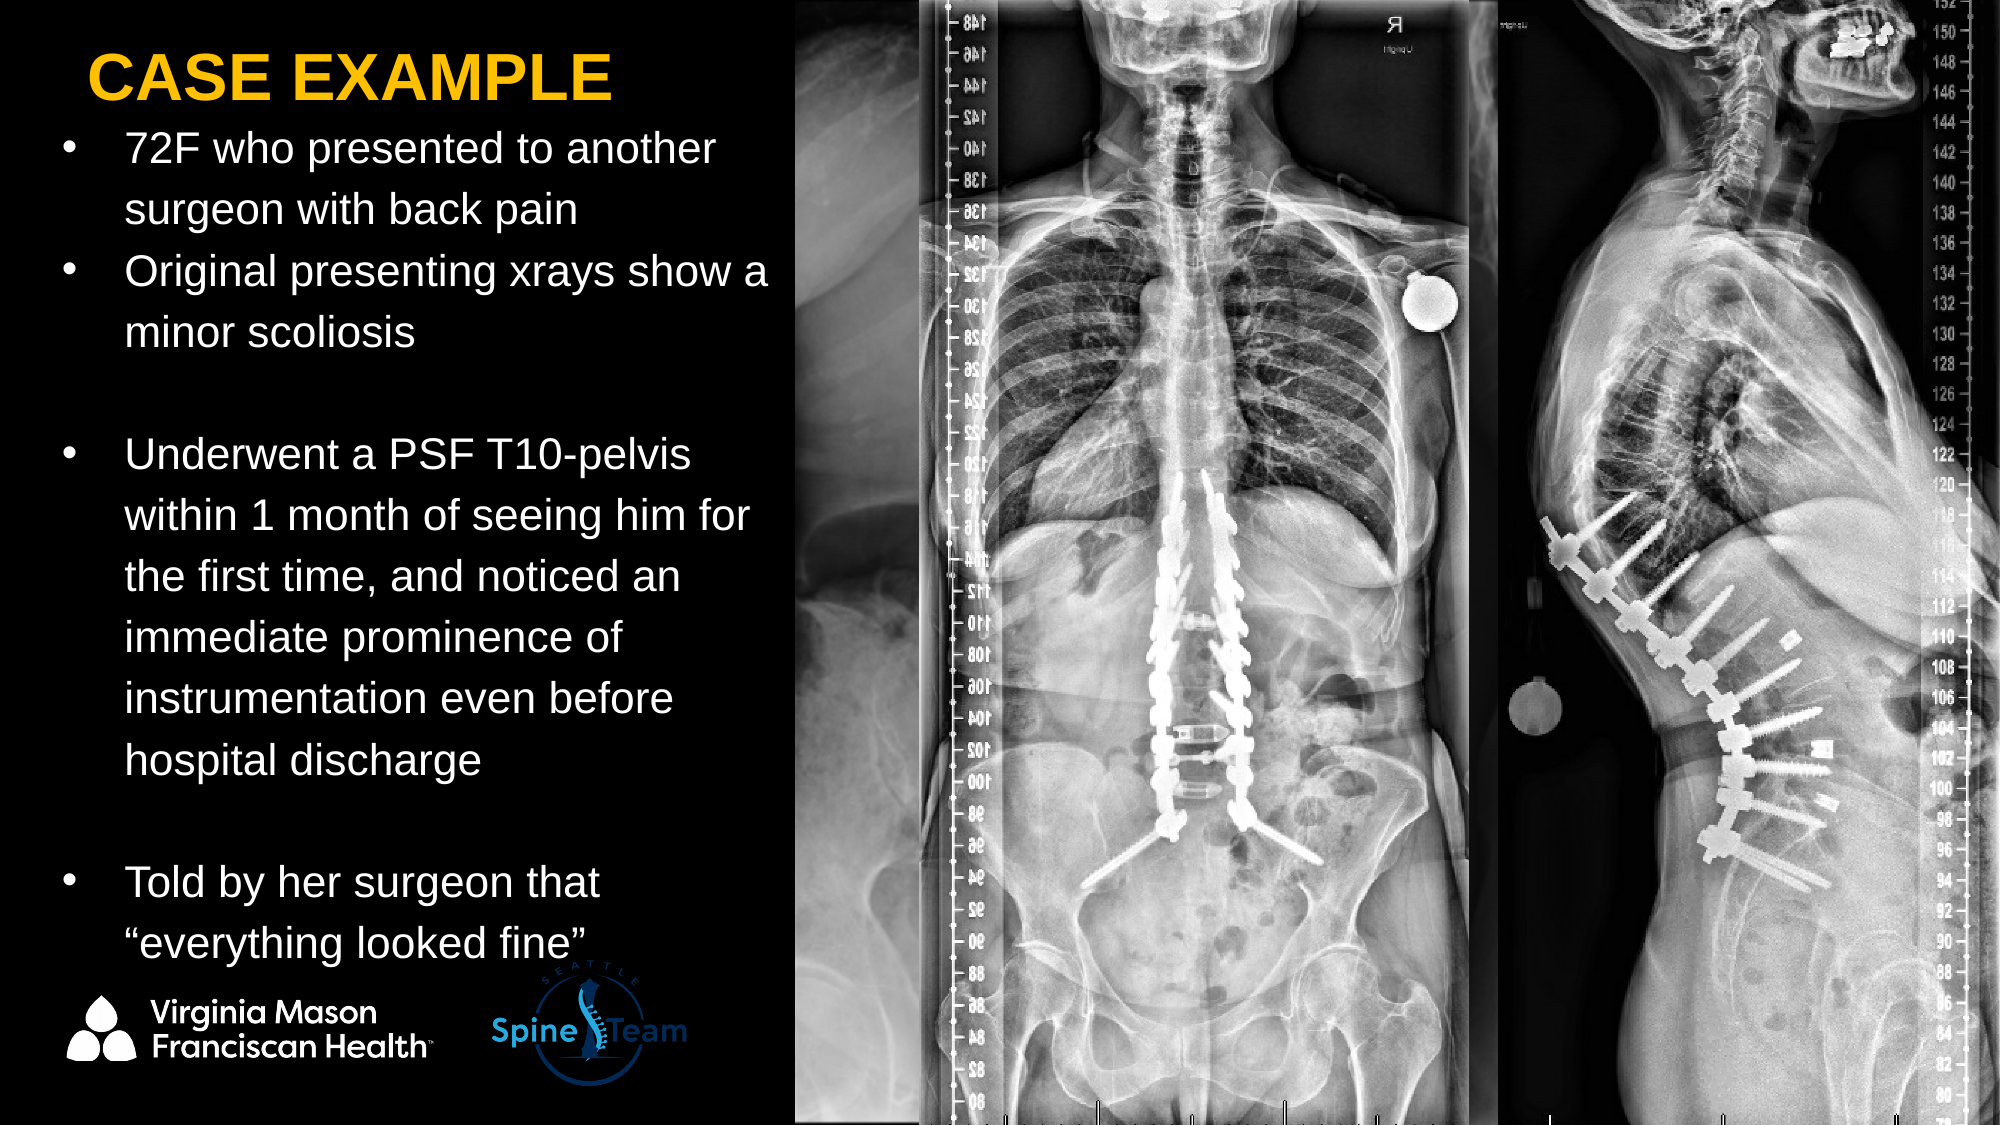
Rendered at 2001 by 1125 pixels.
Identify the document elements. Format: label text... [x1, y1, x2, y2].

picture [795, 0, 2000, 1125]
picture [477, 939, 703, 1107]
text_box CASE EXAMPLE [77, 42, 789, 188]
text_box 72F who presented to another surgeon with back pain Original presenting xrays show a minor scoliosis Underwent a PSF T10-pelvis within 1 month of seeing him for the first time, and noticed an immediate prominence of instrumentation even before hospital discharge Told by her surgeon that “everything looked fine” [51, 101, 784, 986]
